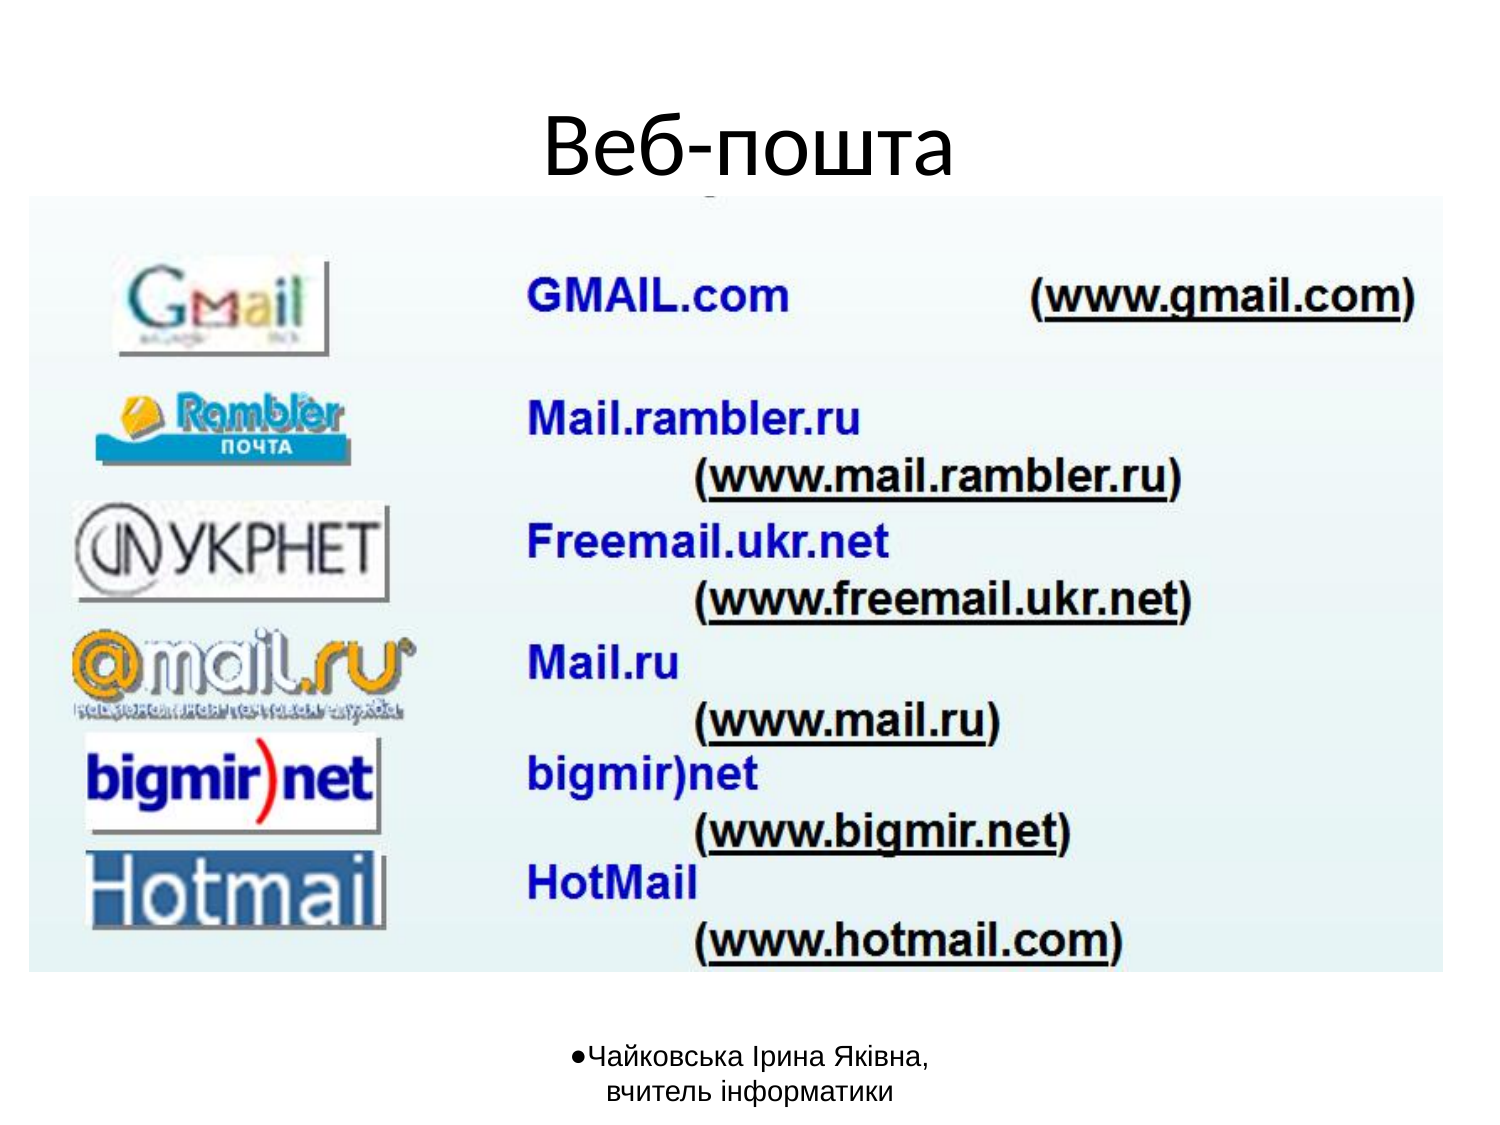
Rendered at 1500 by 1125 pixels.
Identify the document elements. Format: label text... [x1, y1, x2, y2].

footer Чайковська Ірина Яківна, вчитель інформатики [512, 1042, 988, 1103]
title Веб-пошта [75, 45, 1425, 194]
picture [29, 196, 1443, 972]
